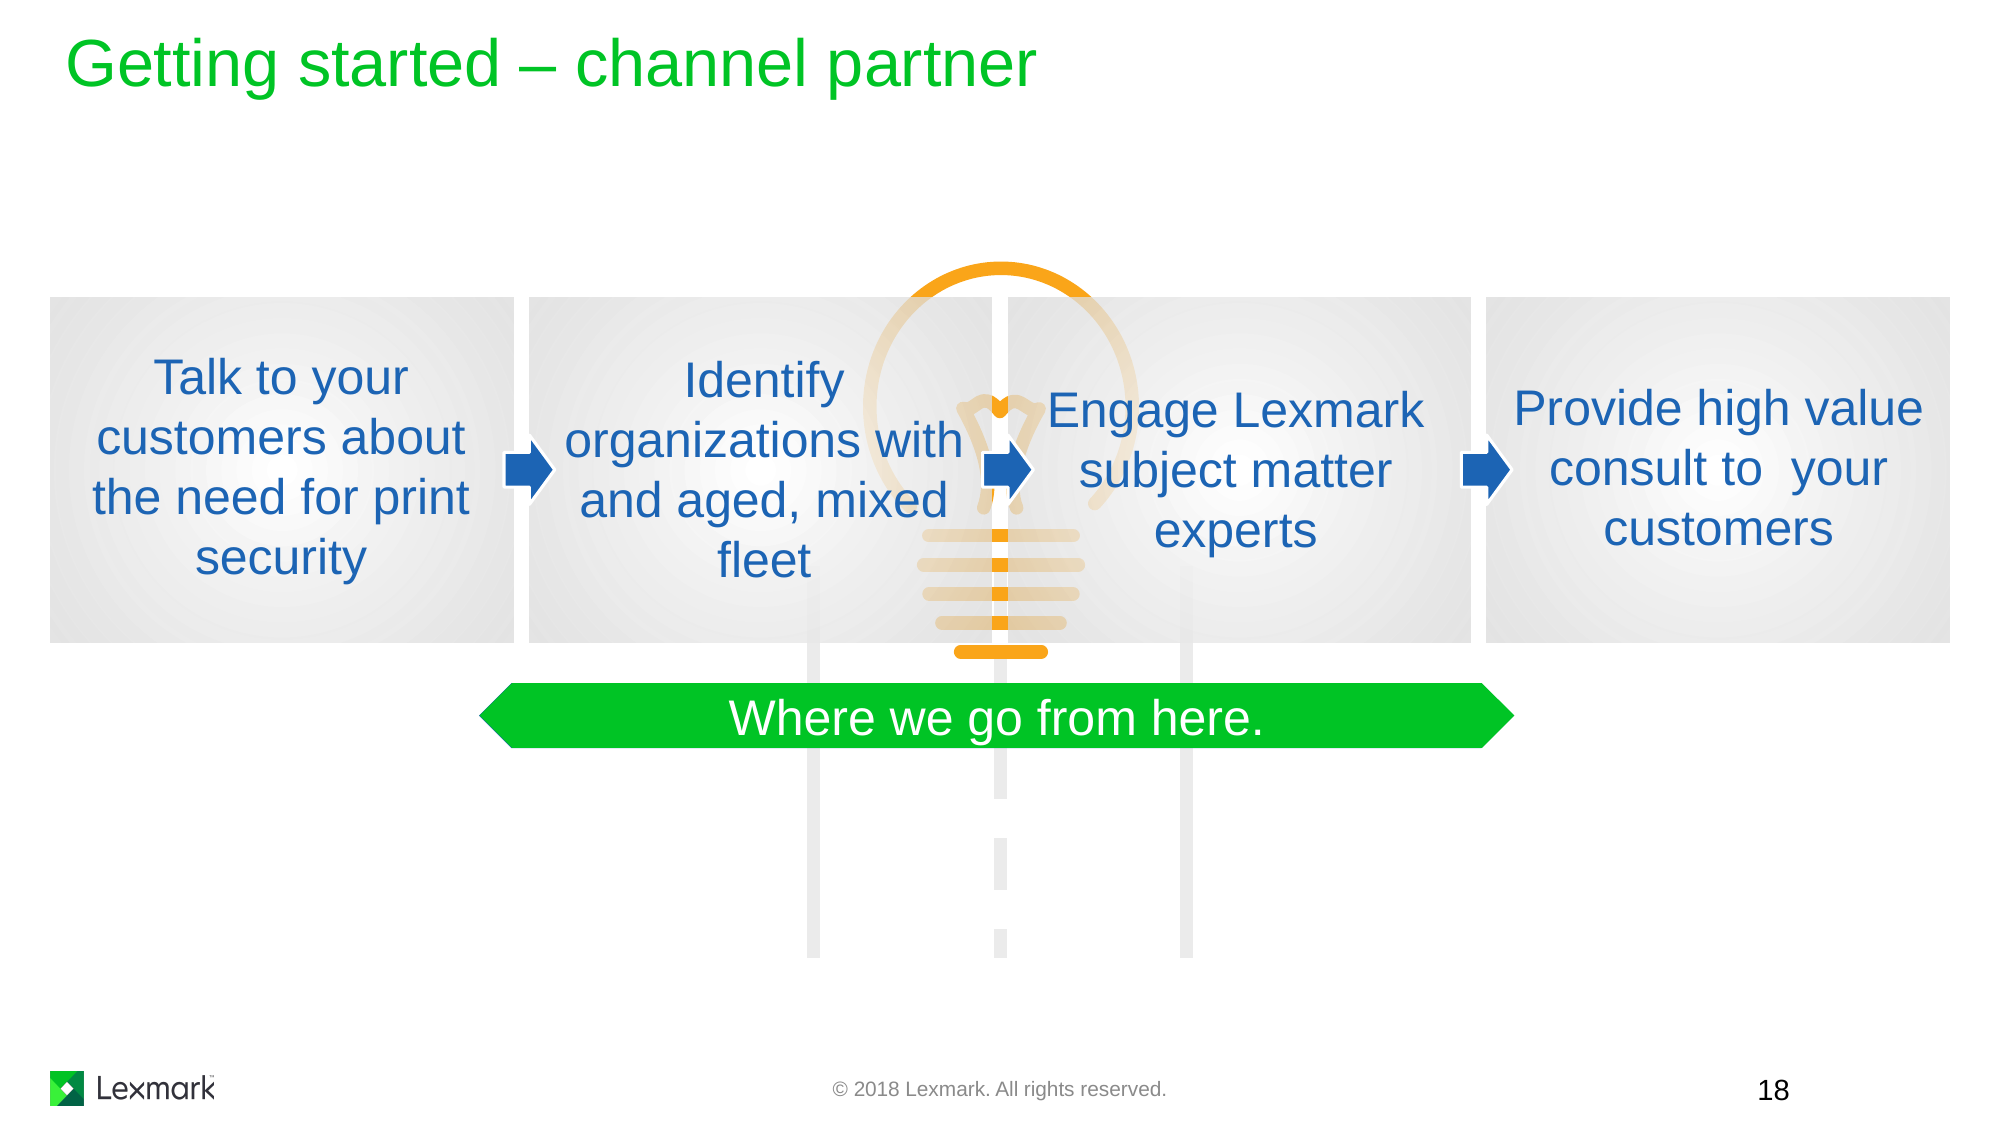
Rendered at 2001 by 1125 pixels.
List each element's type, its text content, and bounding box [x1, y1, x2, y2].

text_box Where we go from here. [479, 683, 807, 748]
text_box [812, 652, 1188, 959]
text_box [923, 268, 1079, 295]
slide_number 18 [1749, 1076, 1950, 1100]
title Getting started – channel partner [50, 22, 1950, 98]
text_box Where we go from here. [1193, 683, 1515, 748]
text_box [1461, 296, 1950, 643]
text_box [982, 296, 1460, 643]
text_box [50, 296, 502, 643]
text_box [503, 296, 981, 643]
picture [50, 1071, 214, 1106]
footer © 2018 Lexmark. All rights reserved. [500, 1077, 1500, 1100]
